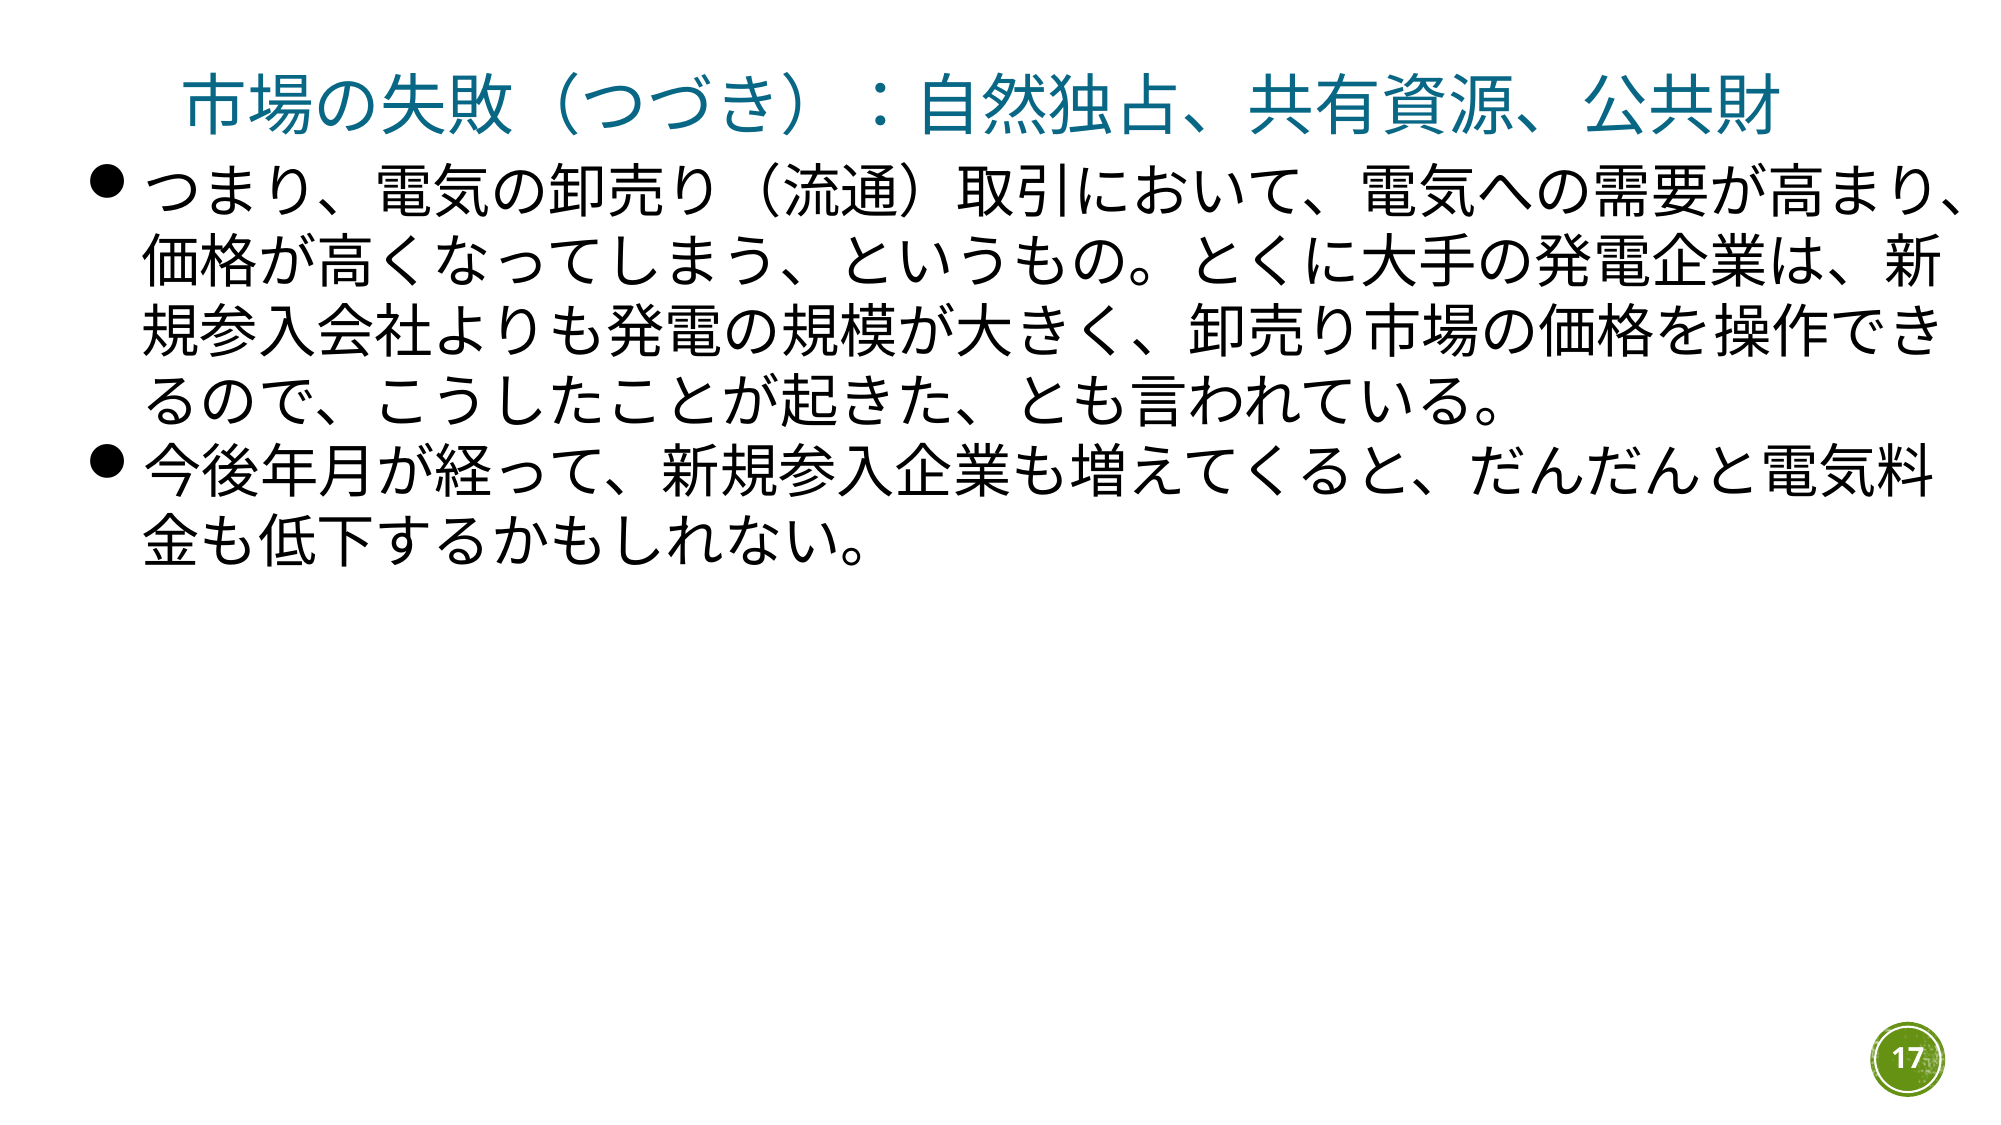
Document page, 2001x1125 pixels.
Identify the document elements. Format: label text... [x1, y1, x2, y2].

text_box つまり、電気の卸売り（流通）取引において、電気への需要が高まり、価格が高くなってしまう、というもの。とくに大手の発電企業は、新規参入会社よりも発電の規模が大きく、卸売り市場の価格を操作できるので、こうしたことが起きた、とも言われている。 今後年月が経って、新規参入企業も増えてくると、だんだんと電気料金も低下するかもしれない。 [70, 146, 1961, 1005]
slide_number 17 [1855, 1028, 1961, 1089]
text_box 市場の失敗（つづき）：自然独占、共有資源、公共財 [47, 55, 1916, 151]
